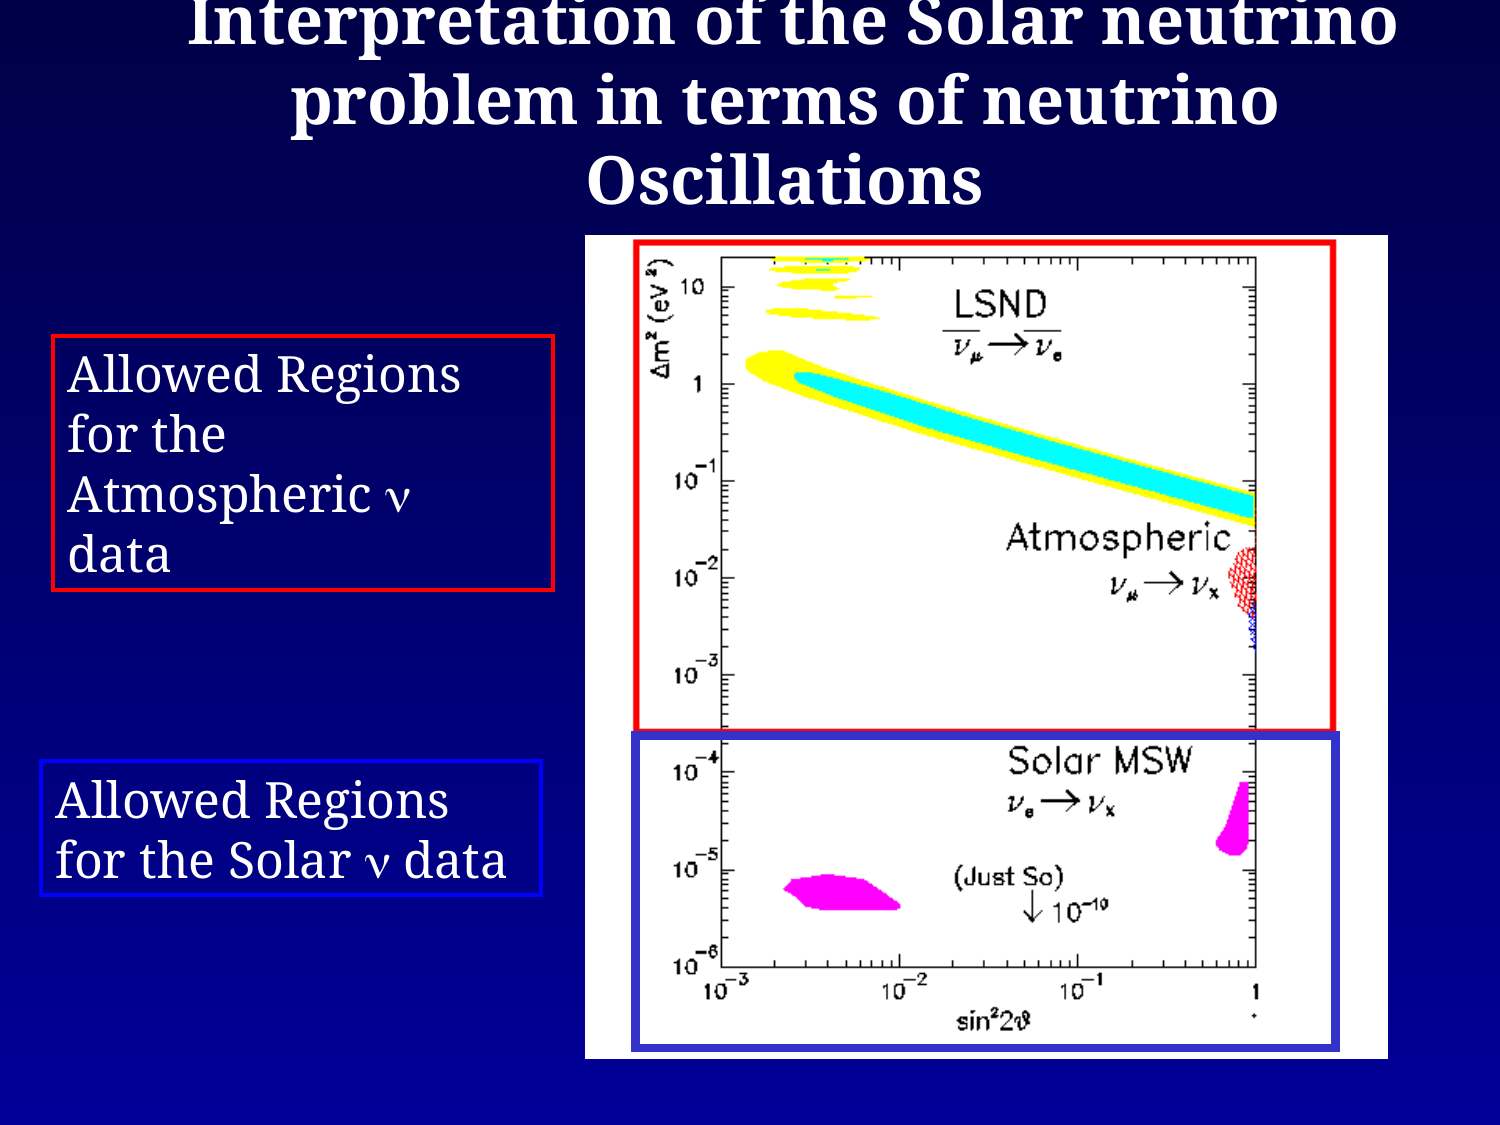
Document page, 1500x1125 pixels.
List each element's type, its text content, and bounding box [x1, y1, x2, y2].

picture [585, 235, 1388, 1059]
title Interpretation of the Solar neutrino problem in terms of neutrino Oscillations [147, 23, 1424, 173]
text_box Allowed Regions for the Atmospheric n data [53, 335, 554, 591]
text_box Allowed Regions for the Solar n data [41, 760, 542, 896]
